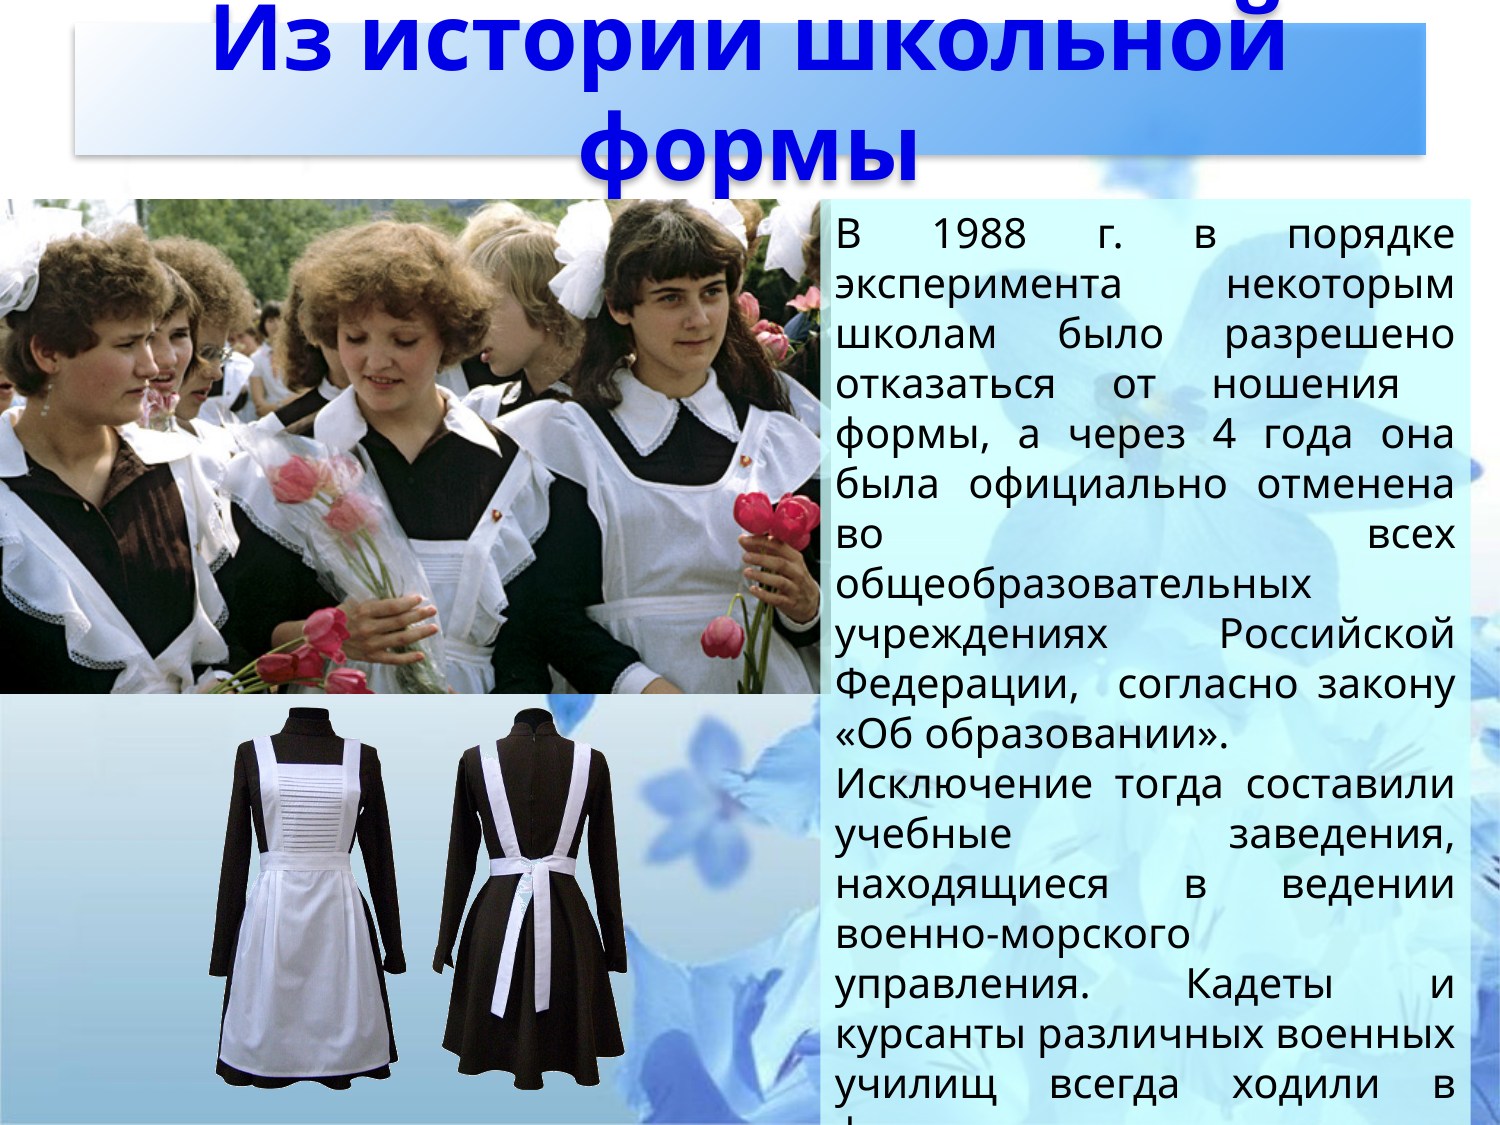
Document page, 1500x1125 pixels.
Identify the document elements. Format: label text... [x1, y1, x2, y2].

picture [0, 0, 1500, 1125]
title Из истории школьной формы [74, 23, 1426, 155]
text_box В 1988 г. в порядке эксперимента некоторым школам было разрешено отказаться от ношения формы, а через 4 года она была официально отменена во всех общеобразовательных учреждениях Российской Федерации, согласно закону «Об образовании». Исключение тогда составили учебные заведения, находящиеся в ведении военно-морского управления. Кадеты и курсанты различных военных училищ всегда ходили в форме. [820, 199, 1471, 1125]
